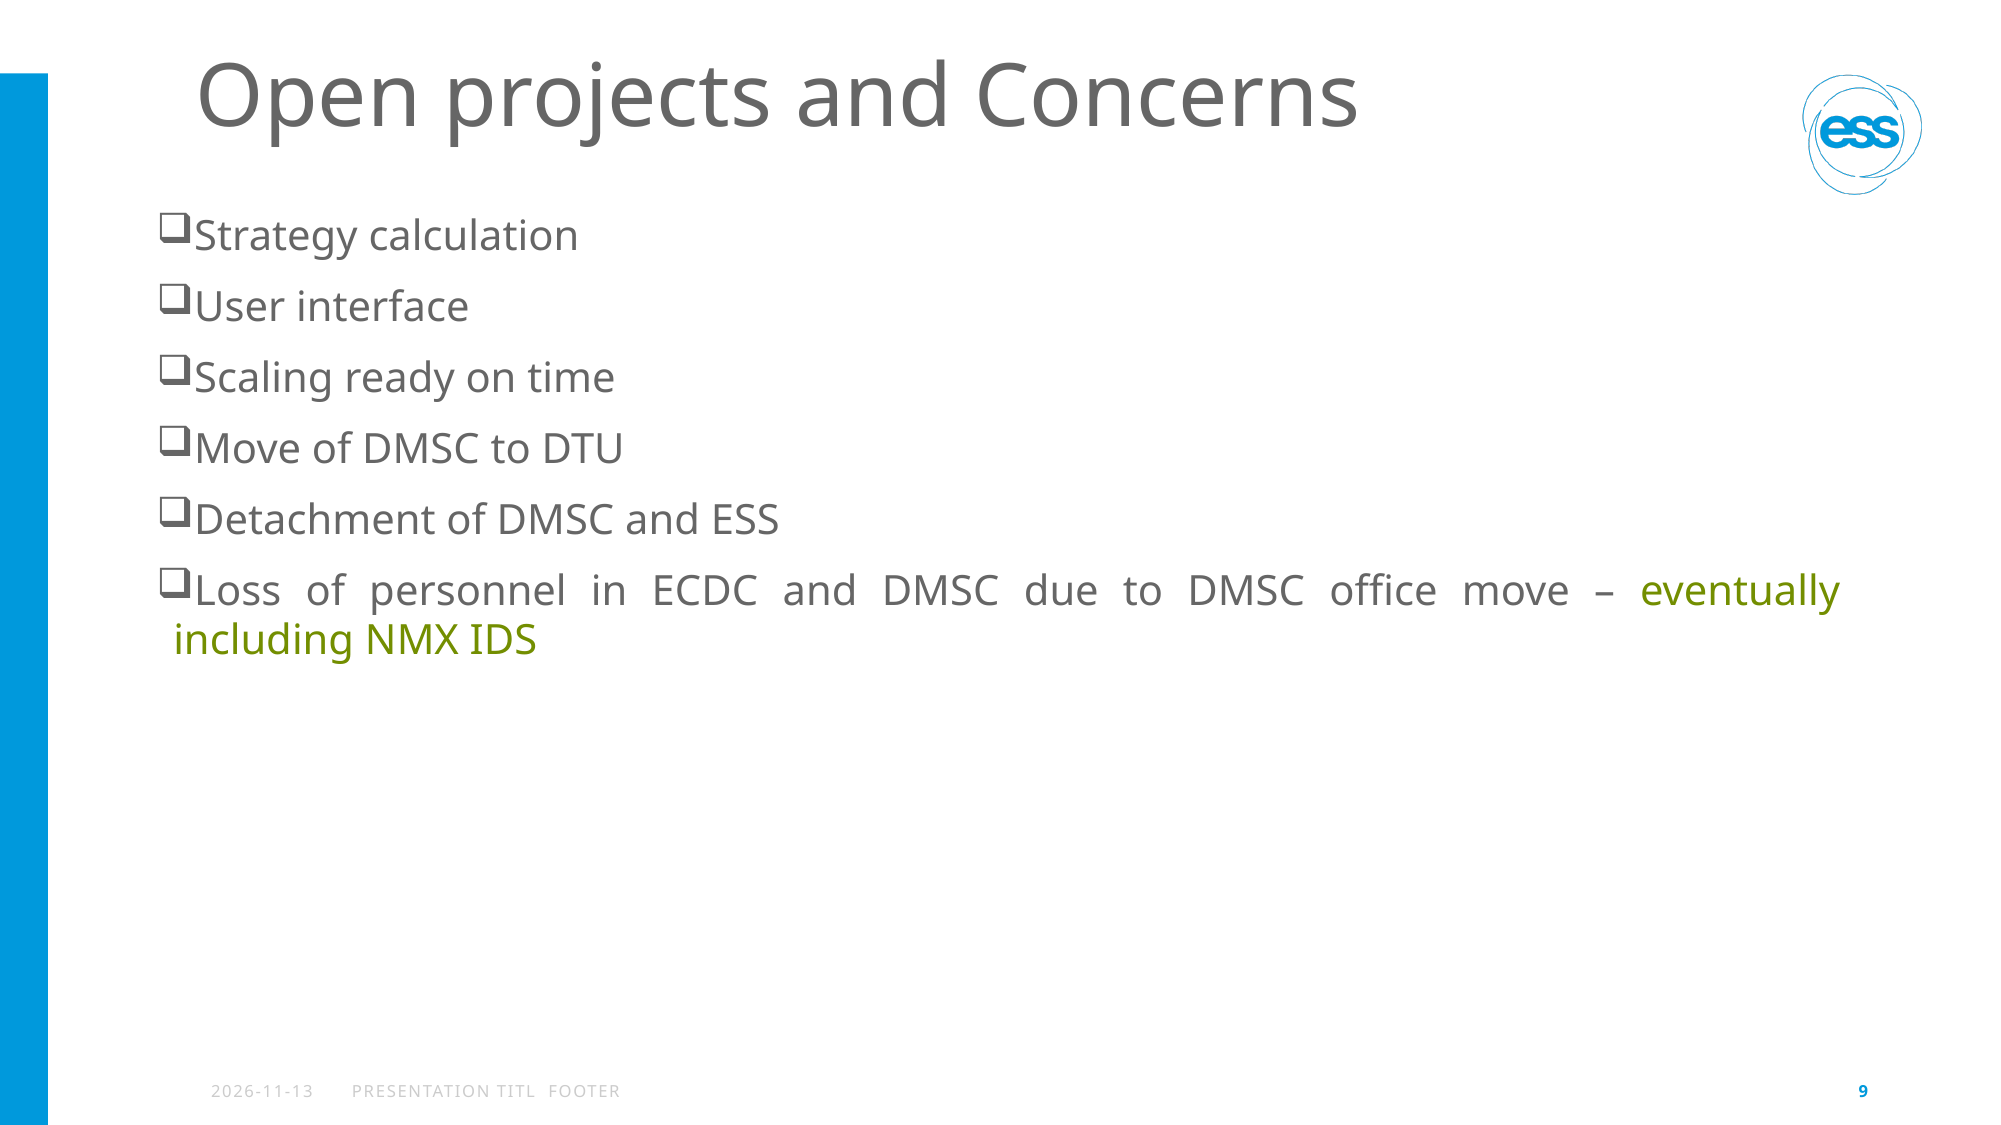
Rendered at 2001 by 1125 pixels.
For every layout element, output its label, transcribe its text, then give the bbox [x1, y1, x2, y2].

slide_number 9 [1432, 1062, 1883, 1123]
title Open projects and Concerns [181, 43, 1717, 152]
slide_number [196, 1062, 333, 1123]
footer PRESENTATION TITL FOOTER [336, 1062, 1046, 1123]
list Strategy calculation User interface Scaling ready on time Move of DMSC to DTU Detachment of DMSC and ESS Loss of personnel in ECDC and DMSC due to DMSC office move – eventually including NMX IDS [156, 201, 1844, 984]
